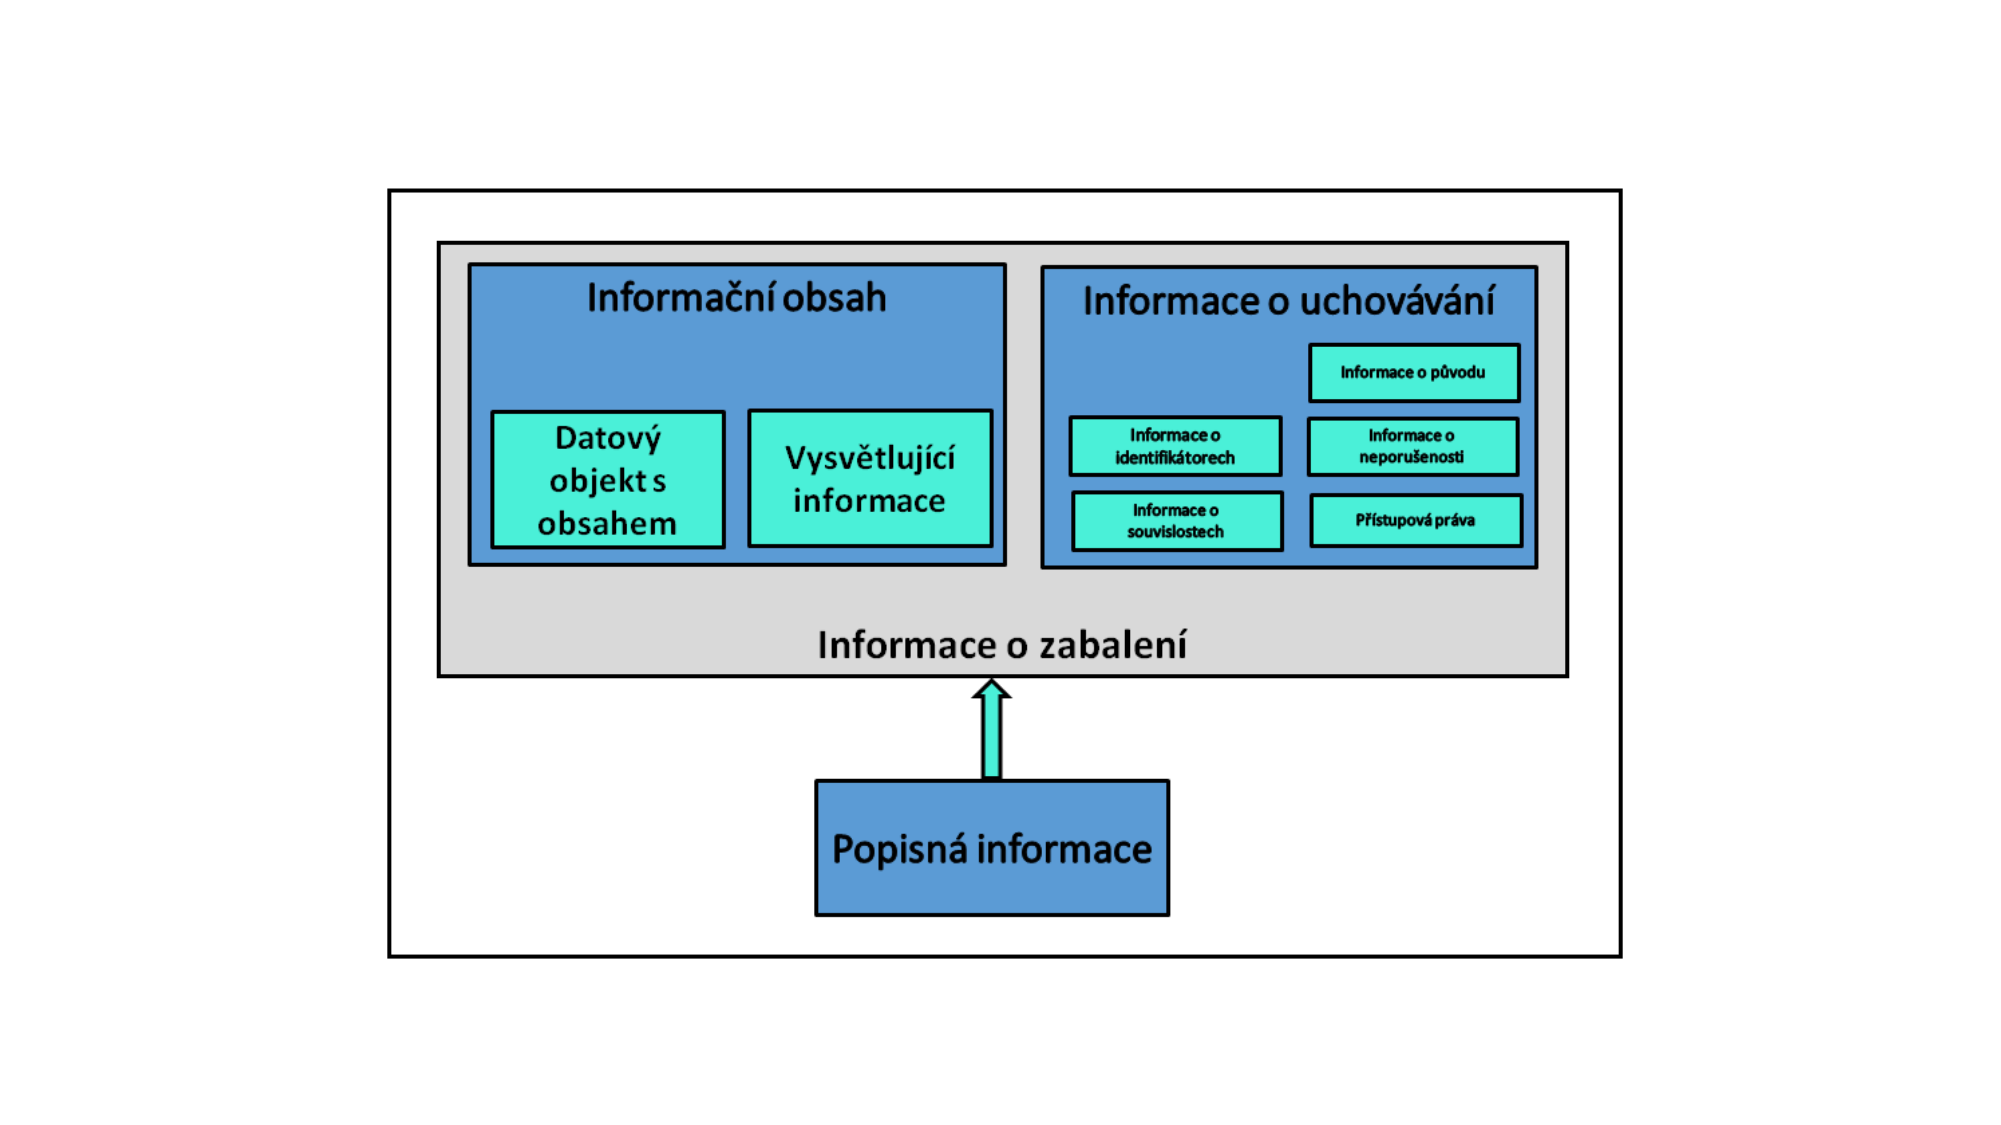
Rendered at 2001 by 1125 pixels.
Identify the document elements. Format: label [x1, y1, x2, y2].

picture [358, 80, 1642, 1045]
